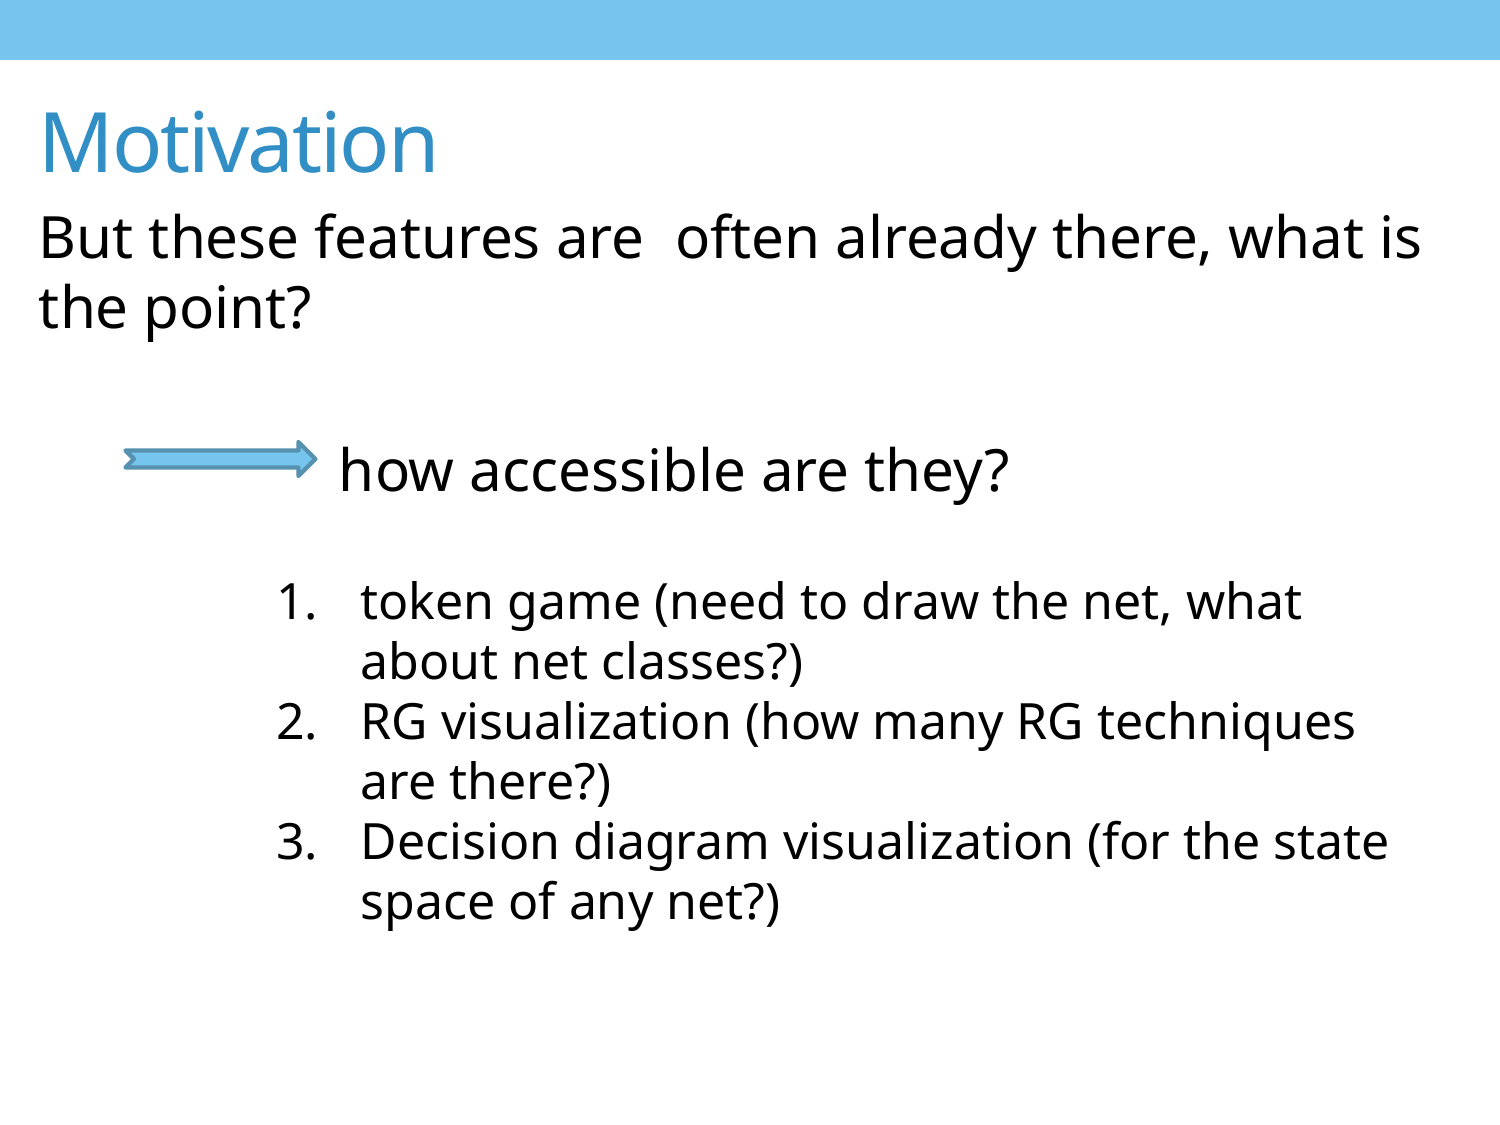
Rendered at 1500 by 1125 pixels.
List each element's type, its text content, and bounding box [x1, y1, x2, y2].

text_box [123, 439, 318, 478]
title Motivation [23, 57, 1476, 192]
list But these features are often already there, what is the point? how accessible are they? [23, 192, 1476, 568]
text_box token game (need to draw the net, what about net classes?) RG visualization (how many RG techniques are there?) Decision diagram visualization (for the state space of any net?) [186, 562, 1456, 938]
